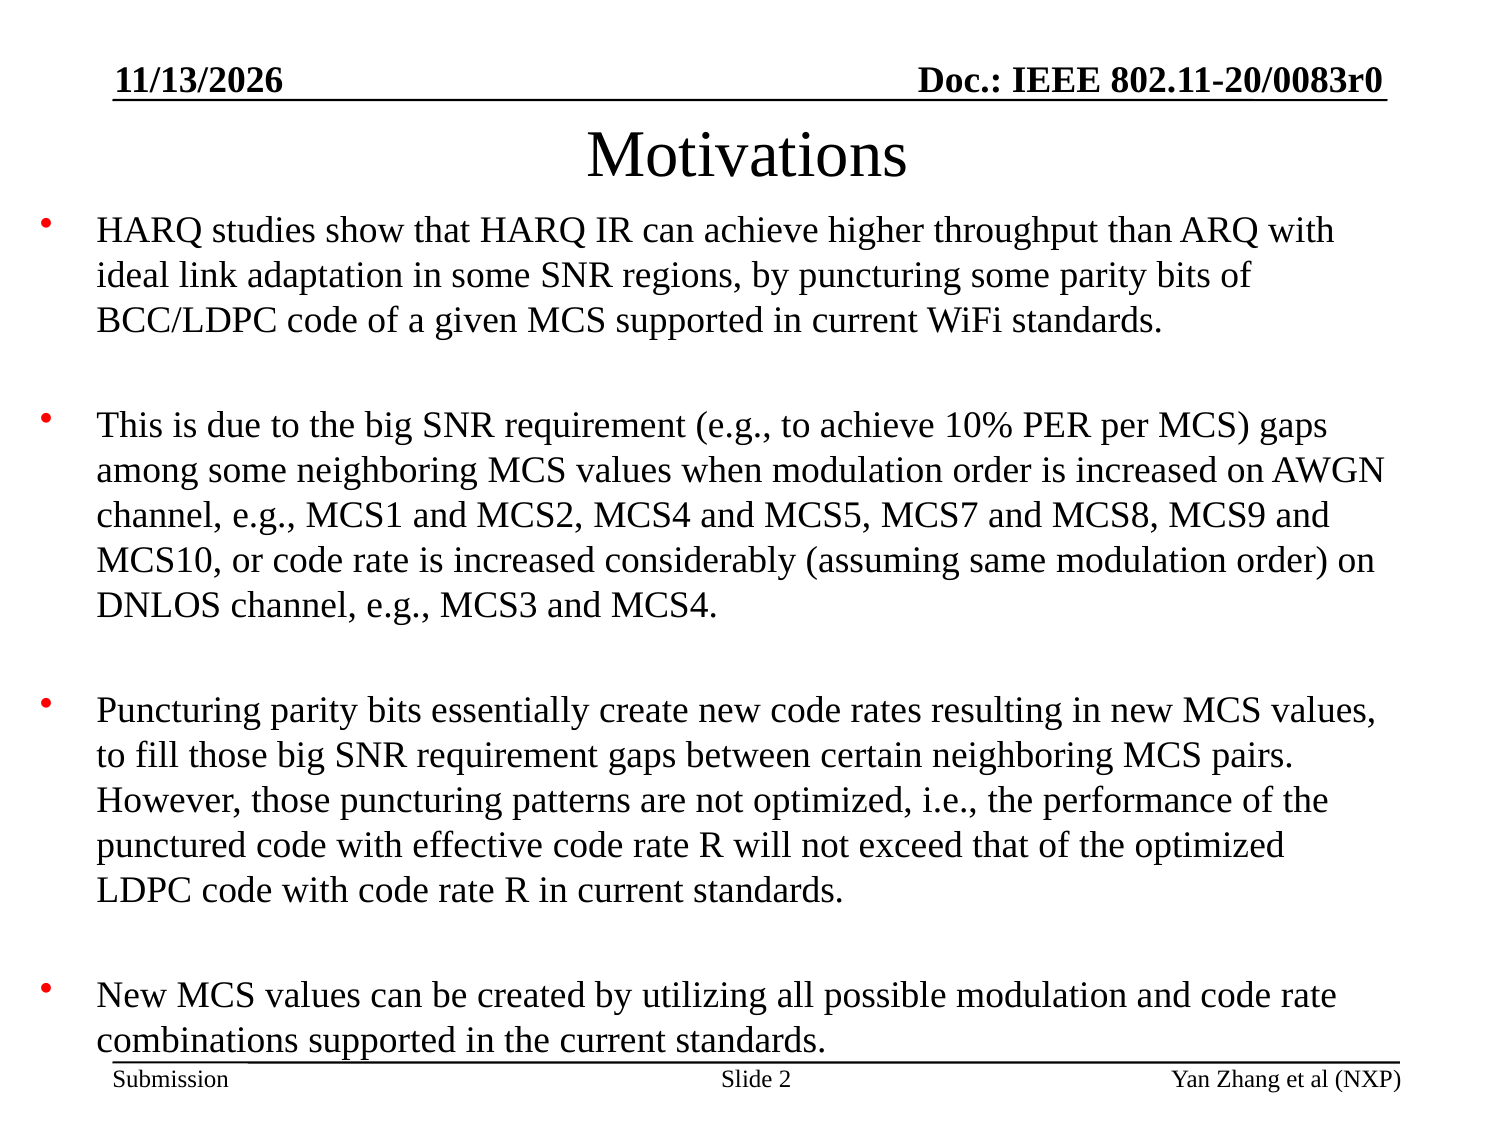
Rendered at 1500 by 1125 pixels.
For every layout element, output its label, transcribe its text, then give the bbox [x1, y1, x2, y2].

slide_number Slide 2 [712, 1061, 800, 1093]
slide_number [114, 54, 368, 101]
title Motivations [109, 99, 1386, 196]
footer Yan Zhang et al (NXP) [1073, 1061, 1402, 1093]
list HARQ studies show that HARQ IR can achieve higher throughput than ARQ with ideal link adaptation in some SNR regions, by puncturing some parity bits of BCC/LDPC code of a given MCS supported in current WiFi standards. This is due to the big SNR requirement (e.g., to achieve 10% PER per MCS) gaps among some neighboring MCS values when modulation order is increased on AWGN channel, e.g., MCS1 and MCS2, MCS4 and MCS5, MCS7 and MCS8, MCS9 and MCS10, or code rate is increased considerably (assuming same modulation order) on DNLOS channel, e.g., MCS3 and MCS4. Puncturing parity bits essentially create new code rates resulting in new MCS values, to fill those big SNR requirement gaps between certain neighboring MCS pairs. However, those puncturing patterns are not optimized, i.e., the performance of the punctured code with effective code rate R will not exceed that of the optimized LDPC code with code rate R in current standards. New MCS values can be created by utilizing all possible modulation and code rate combinations supported in the current standards. [24, 196, 1402, 1093]
